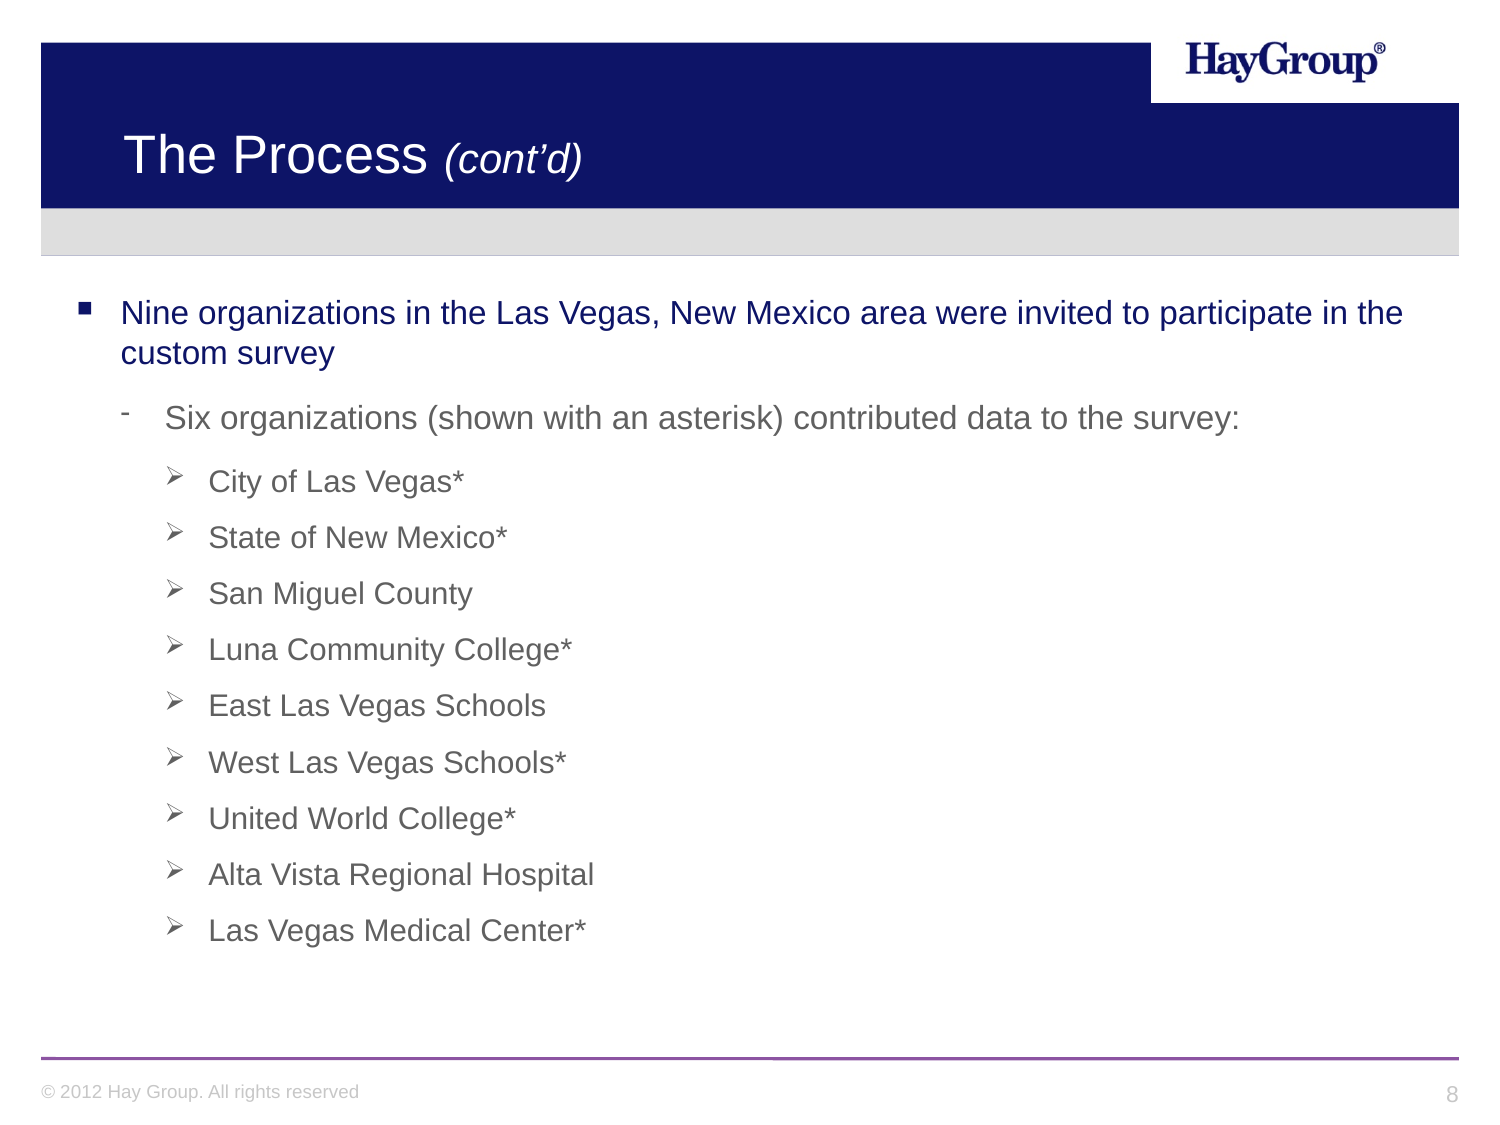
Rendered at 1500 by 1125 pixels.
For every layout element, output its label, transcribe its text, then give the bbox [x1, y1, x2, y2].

title The Process (cont’d) [123, 42, 1149, 185]
picture [1166, 23, 1396, 100]
list Nine organizations in the Las Vegas, New Mexico area were invited to participate in the custom survey Six organizations (shown with an asterisk) contributed data to the survey: City of Las Vegas* State of New Mexico* San Miguel County Luna Community College* East Las Vegas Schools West Las Vegas Schools* United World College* Alta Vista Regional Hospital Las Vegas Medical Center* [76, 290, 1424, 1043]
